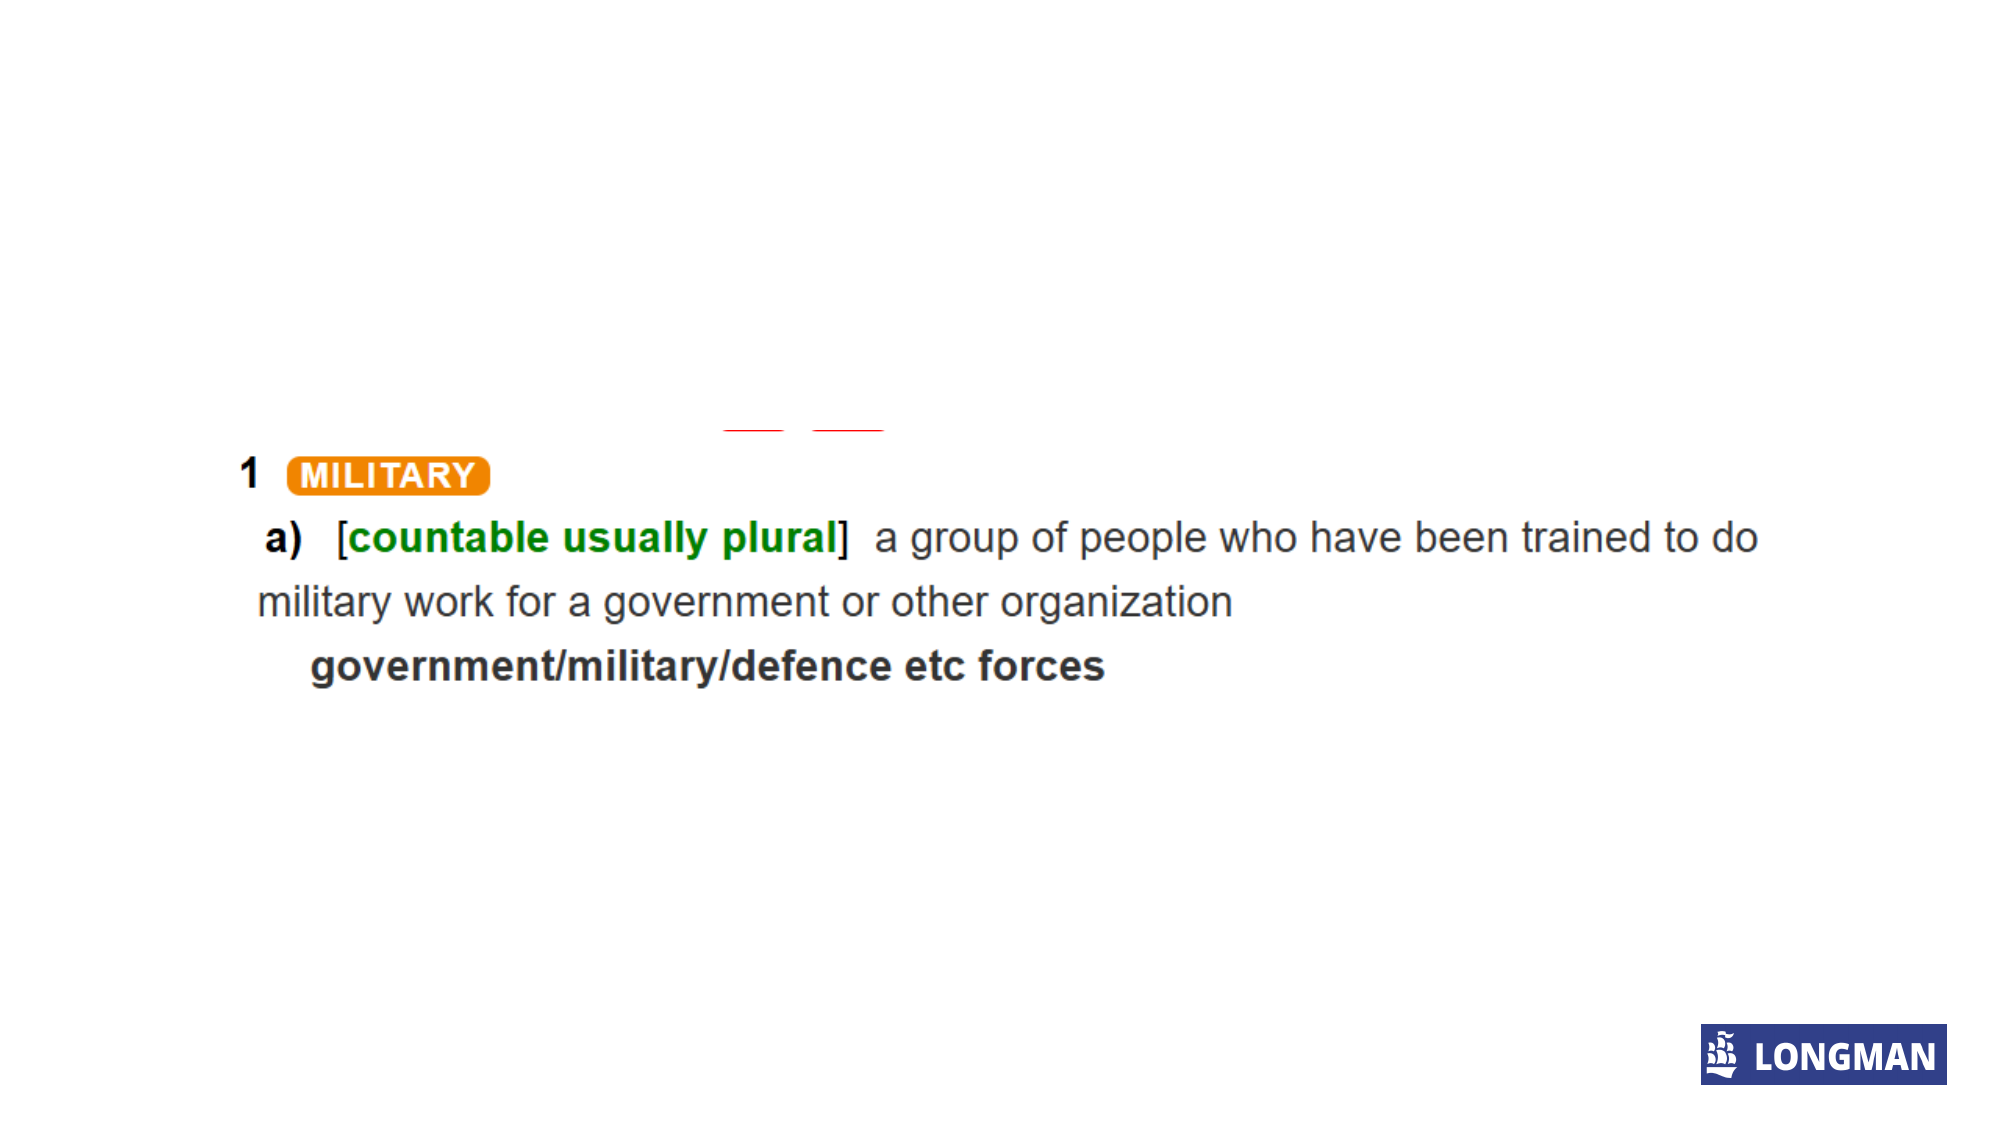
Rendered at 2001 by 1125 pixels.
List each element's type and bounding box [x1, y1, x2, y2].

picture [205, 429, 1795, 695]
picture [1700, 1023, 1947, 1086]
